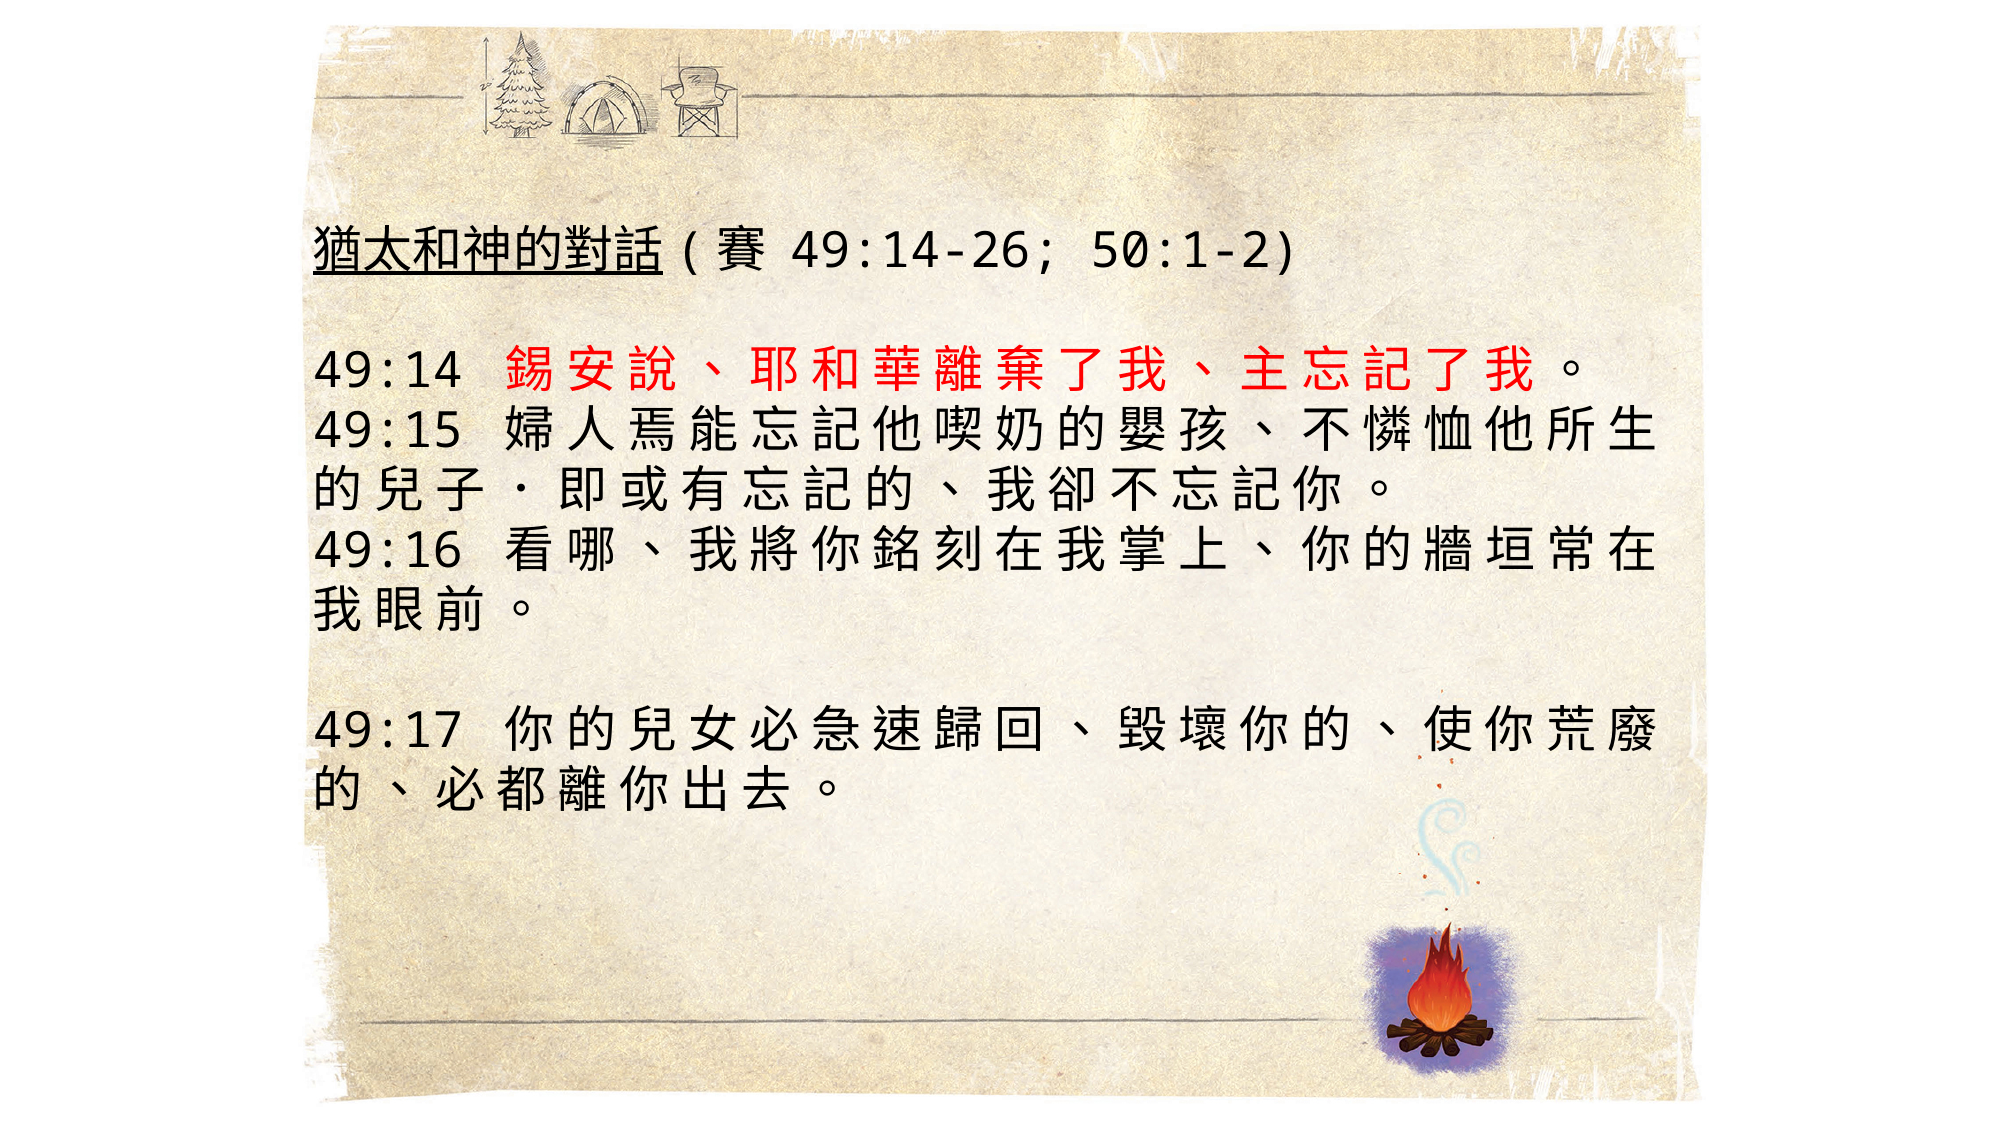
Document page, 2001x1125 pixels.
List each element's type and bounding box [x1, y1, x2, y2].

picture [280, 0, 1739, 1125]
